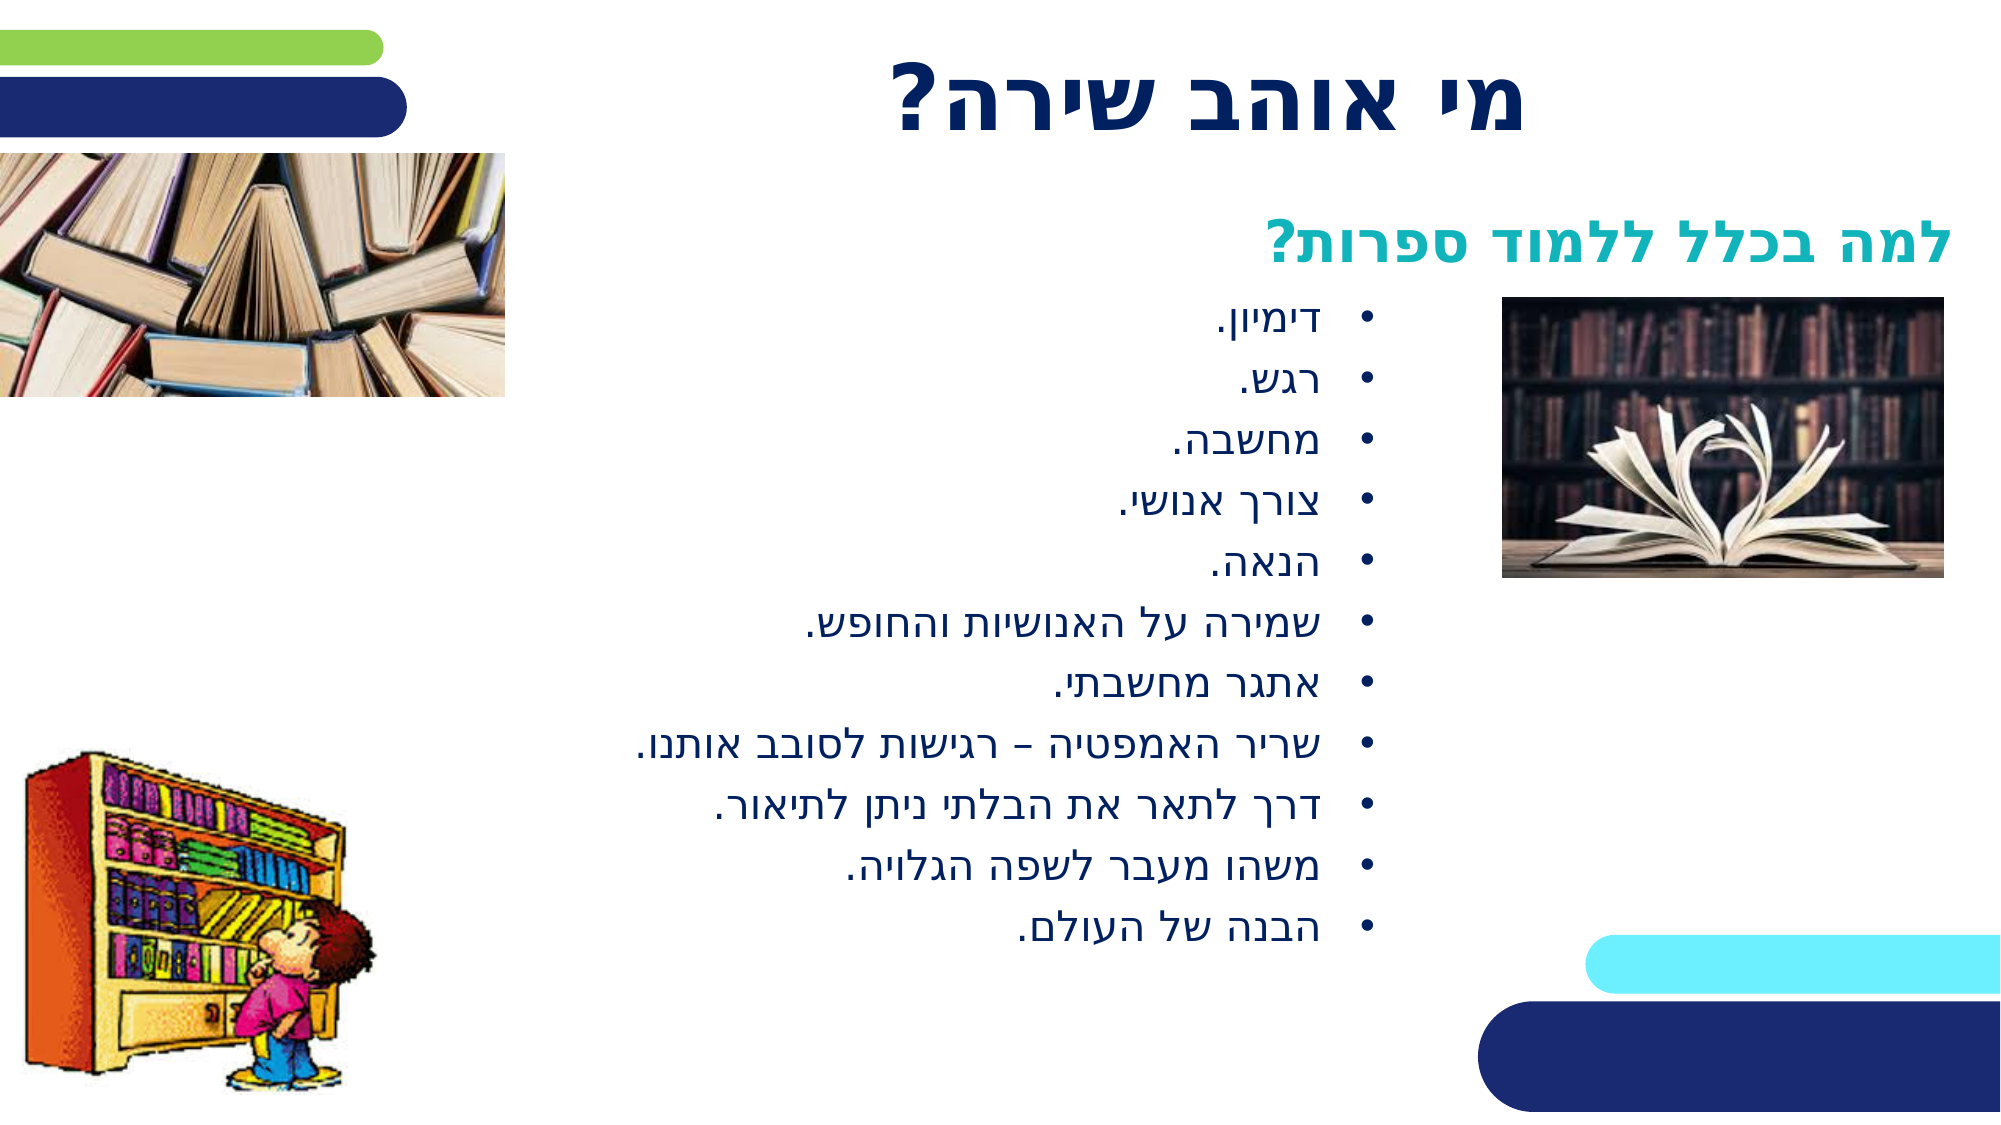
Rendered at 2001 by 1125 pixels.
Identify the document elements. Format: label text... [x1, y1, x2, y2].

list למה בכלל ללמוד ספרות? [637, 194, 2000, 284]
picture [21, 748, 379, 1095]
picture [1502, 297, 1944, 578]
title מי אוהב שירה? [418, 34, 2000, 154]
list דימיון. רגש. מחשבה. צורך אנושי. הנאה. שמירה על האנושיות והחופש. אתגר מחשבתי. שריר האמפטיה – רגישות לסובב אותנו. דרך לתאר את הבלתי ניתן לתיאור. משהו מעבר לשפה הגלויה. הבנה של העולם. [84, 283, 1403, 965]
picture [0, 152, 505, 397]
